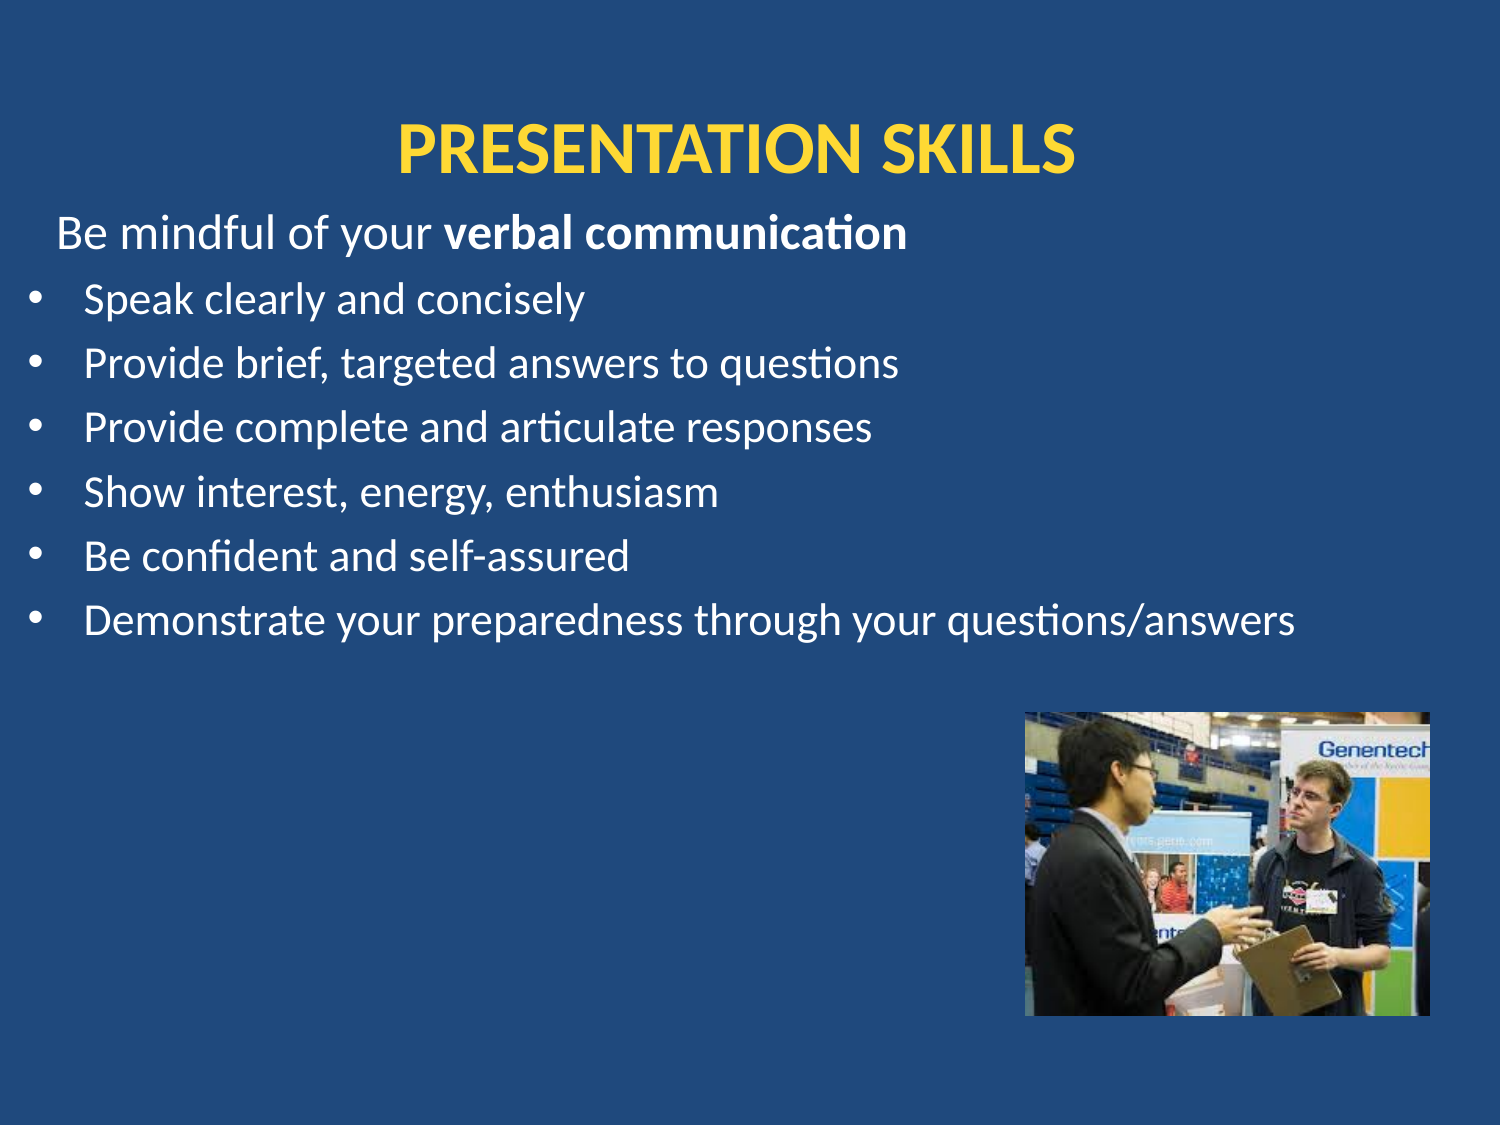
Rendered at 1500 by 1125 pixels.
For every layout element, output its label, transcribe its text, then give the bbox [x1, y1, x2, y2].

list Be mindful of your verbal communication Speak clearly and concisely Provide brief, targeted answers to questions Provide complete and articulate responses Show interest, energy, enthusiasm Be confident and self-assured Demonstrate your preparedness through your questions/answers [12, 192, 1388, 1038]
picture [1024, 712, 1430, 1016]
title PRESENTATION SKILLS [62, 50, 1413, 238]
